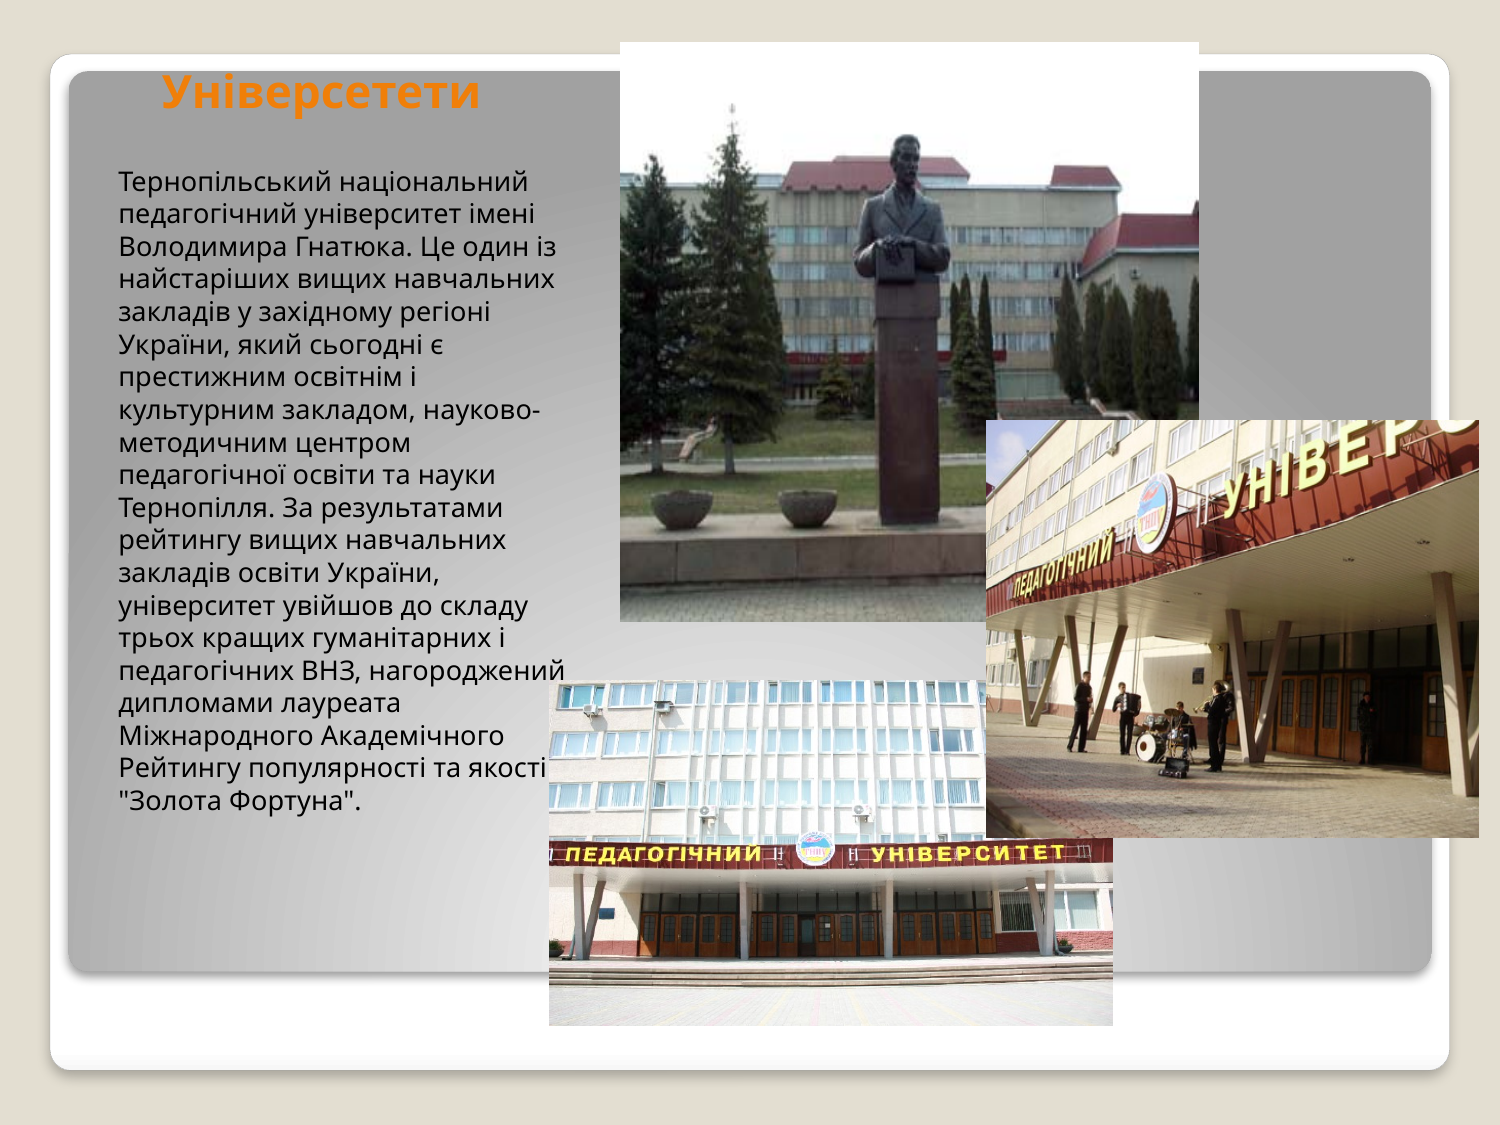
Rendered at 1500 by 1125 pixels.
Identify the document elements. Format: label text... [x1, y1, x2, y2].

picture [548, 420, 1480, 1026]
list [619, 42, 1200, 622]
title Універсетети [75, 44, 569, 126]
list Тернопільський національний педагогічний університет імені Володимира Гнатюка. Це один із найстаріших вищих навчальних закладів у західному регіоні України, який сьогодні є престижним освітнім і культурним закладом, науково-методичним центром педагогічної освіти та науки Тернопілля. За результатами рейтингу вищих навчальних закладів освіти України, університет увійшов до складу трьох кращих гуманітарних і педагогічних ВНЗ, нагороджений дипломами лауреата Міжнародного Академічного Рейтингу популярності та якості "Золота Фортуна". [100, 149, 588, 839]
